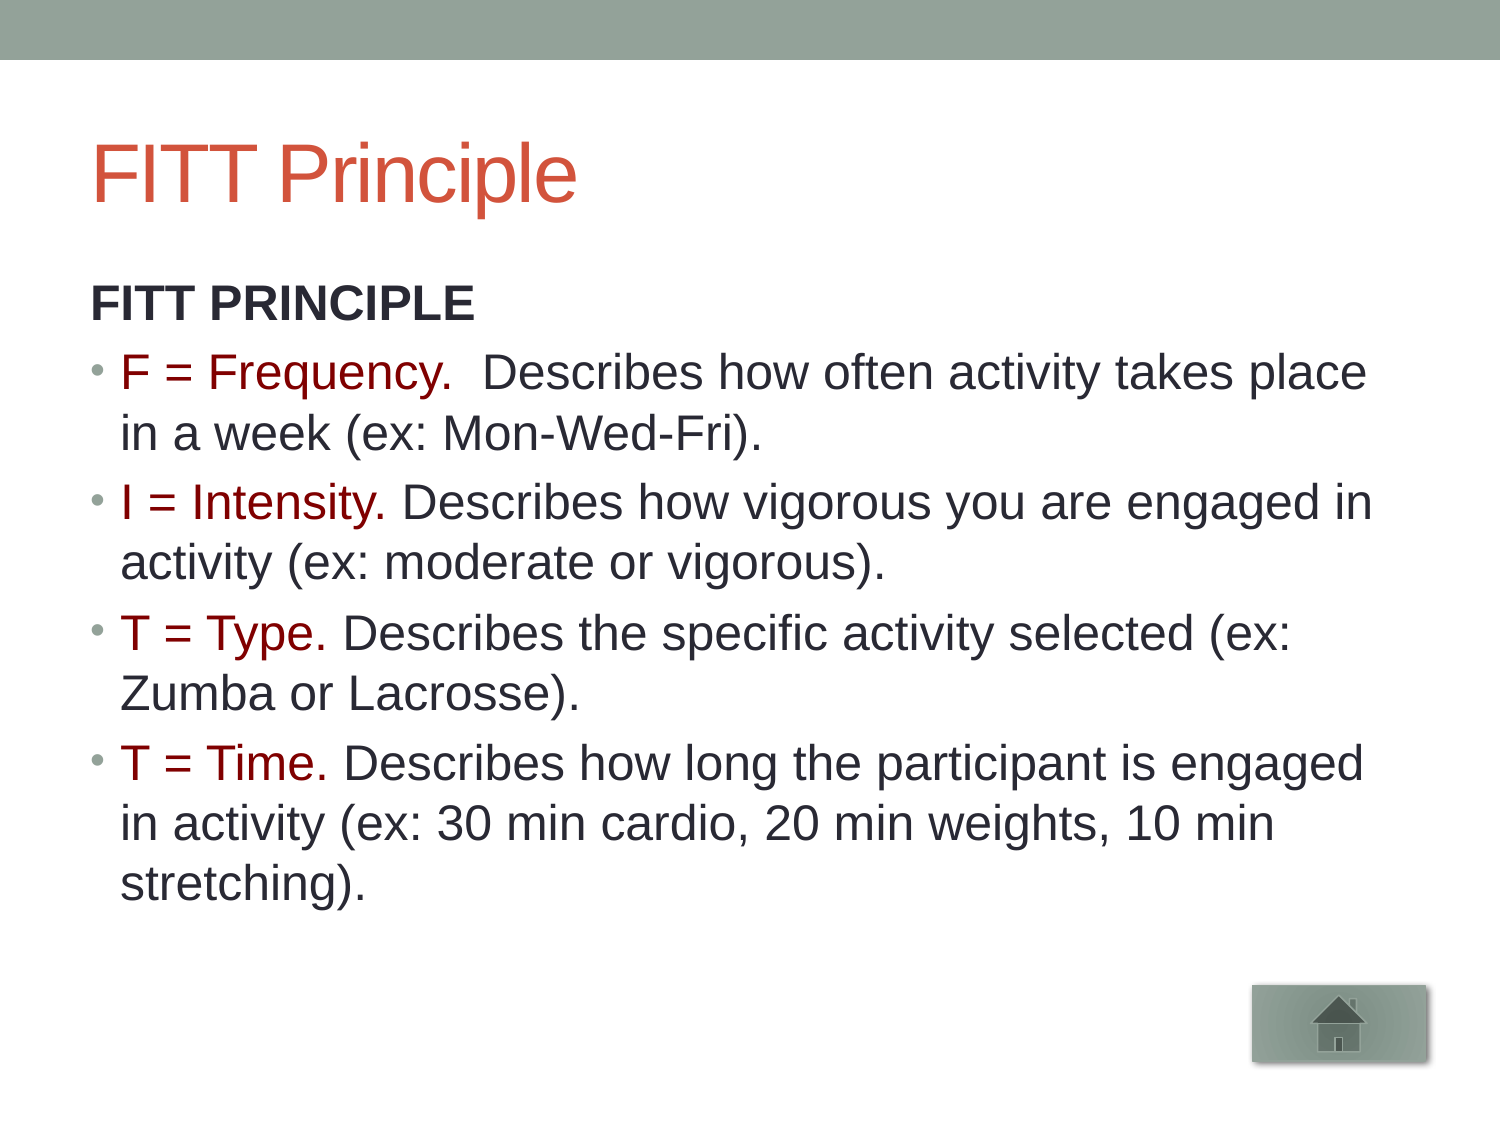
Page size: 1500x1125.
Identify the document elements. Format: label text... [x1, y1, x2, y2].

text_box [1252, 985, 1426, 1062]
title FITT Principle [75, 87, 1425, 250]
list FITT PRINCIPLE F = Frequency. Describes how often activity takes place in a week (ex: Mon-Wed-Fri). I = Intensity. Describes how vigorous you are engaged in activity (ex: moderate or vigorous). T = Type. Describes the specific activity selected (ex: Zumba or Lacrosse). T = Time. Describes how long the participant is engaged in activity (ex: 30 min cardio, 20 min weights, 10 min stretching). [75, 262, 1425, 1063]
